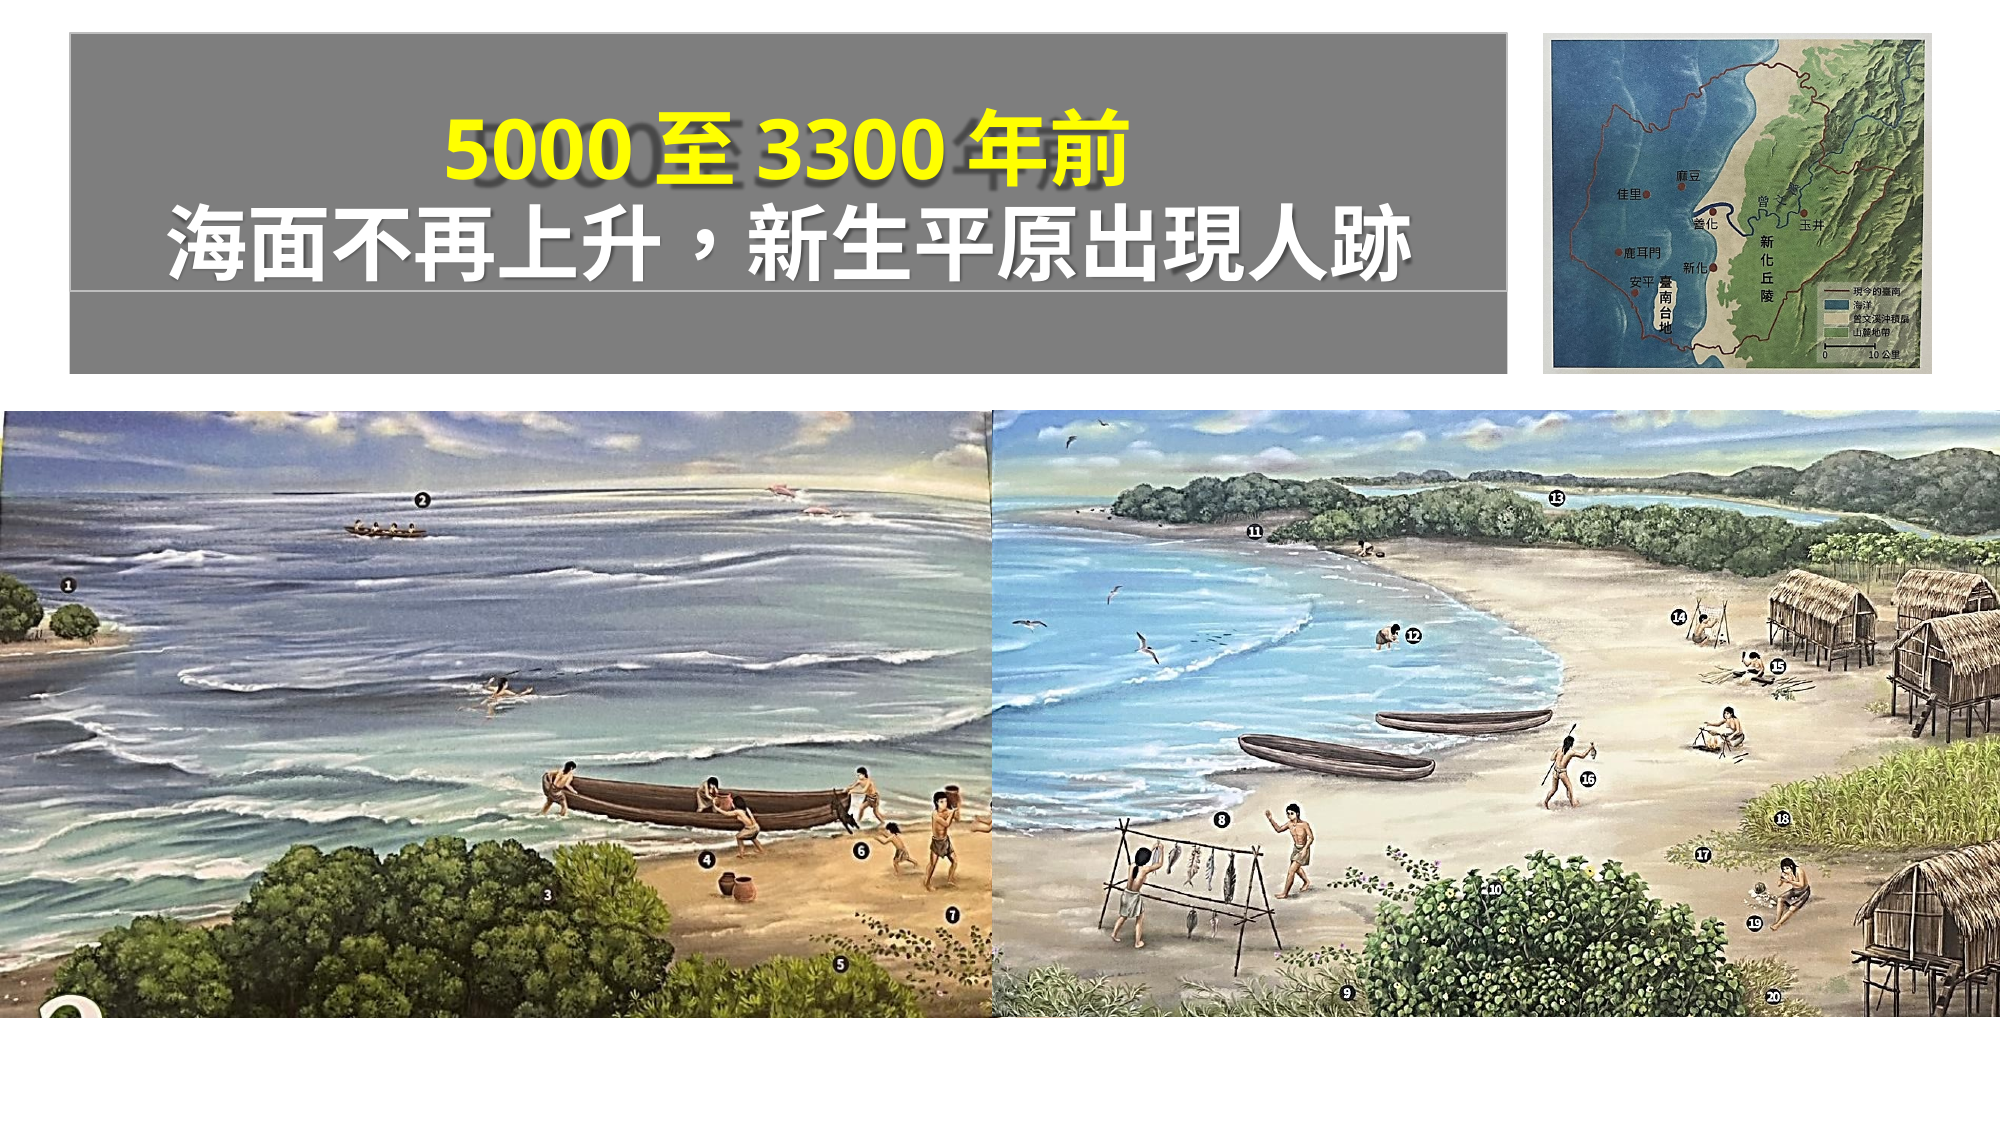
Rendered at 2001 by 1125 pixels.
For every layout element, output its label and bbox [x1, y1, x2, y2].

text_box [0, 410, 2000, 1019]
picture [1543, 32, 1932, 375]
text_box [69, 32, 1508, 375]
